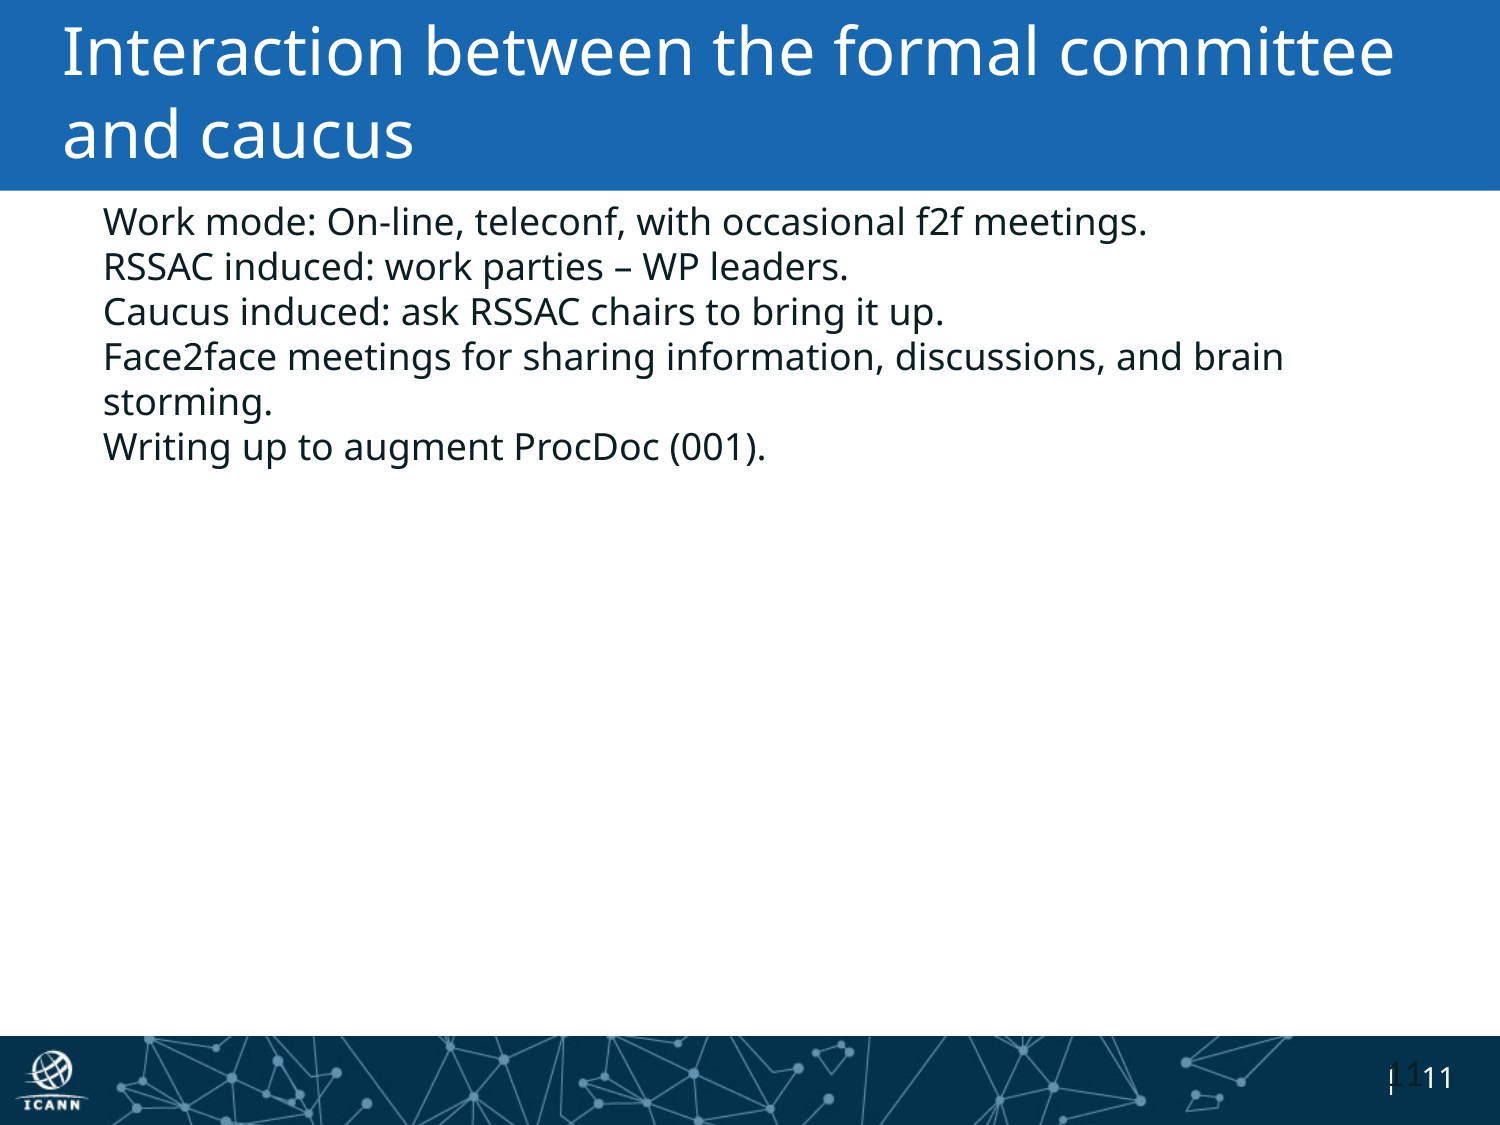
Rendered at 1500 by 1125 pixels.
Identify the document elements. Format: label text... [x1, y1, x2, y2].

title Interaction between the formal committee and caucus [0, 0, 1500, 191]
list Work mode: On-line, teleconf, with occasional f2f meetings. RSSAC induced: work parties – WP leaders. Caucus induced: ask RSSAC chairs to bring it up. Face2face meetings for sharing information, discussions, and brain storming. Writing up to augment ProcDoc (001). [88, 190, 1439, 934]
text_box 11 [1088, 1041, 1439, 1102]
picture [0, 1036, 1500, 1125]
